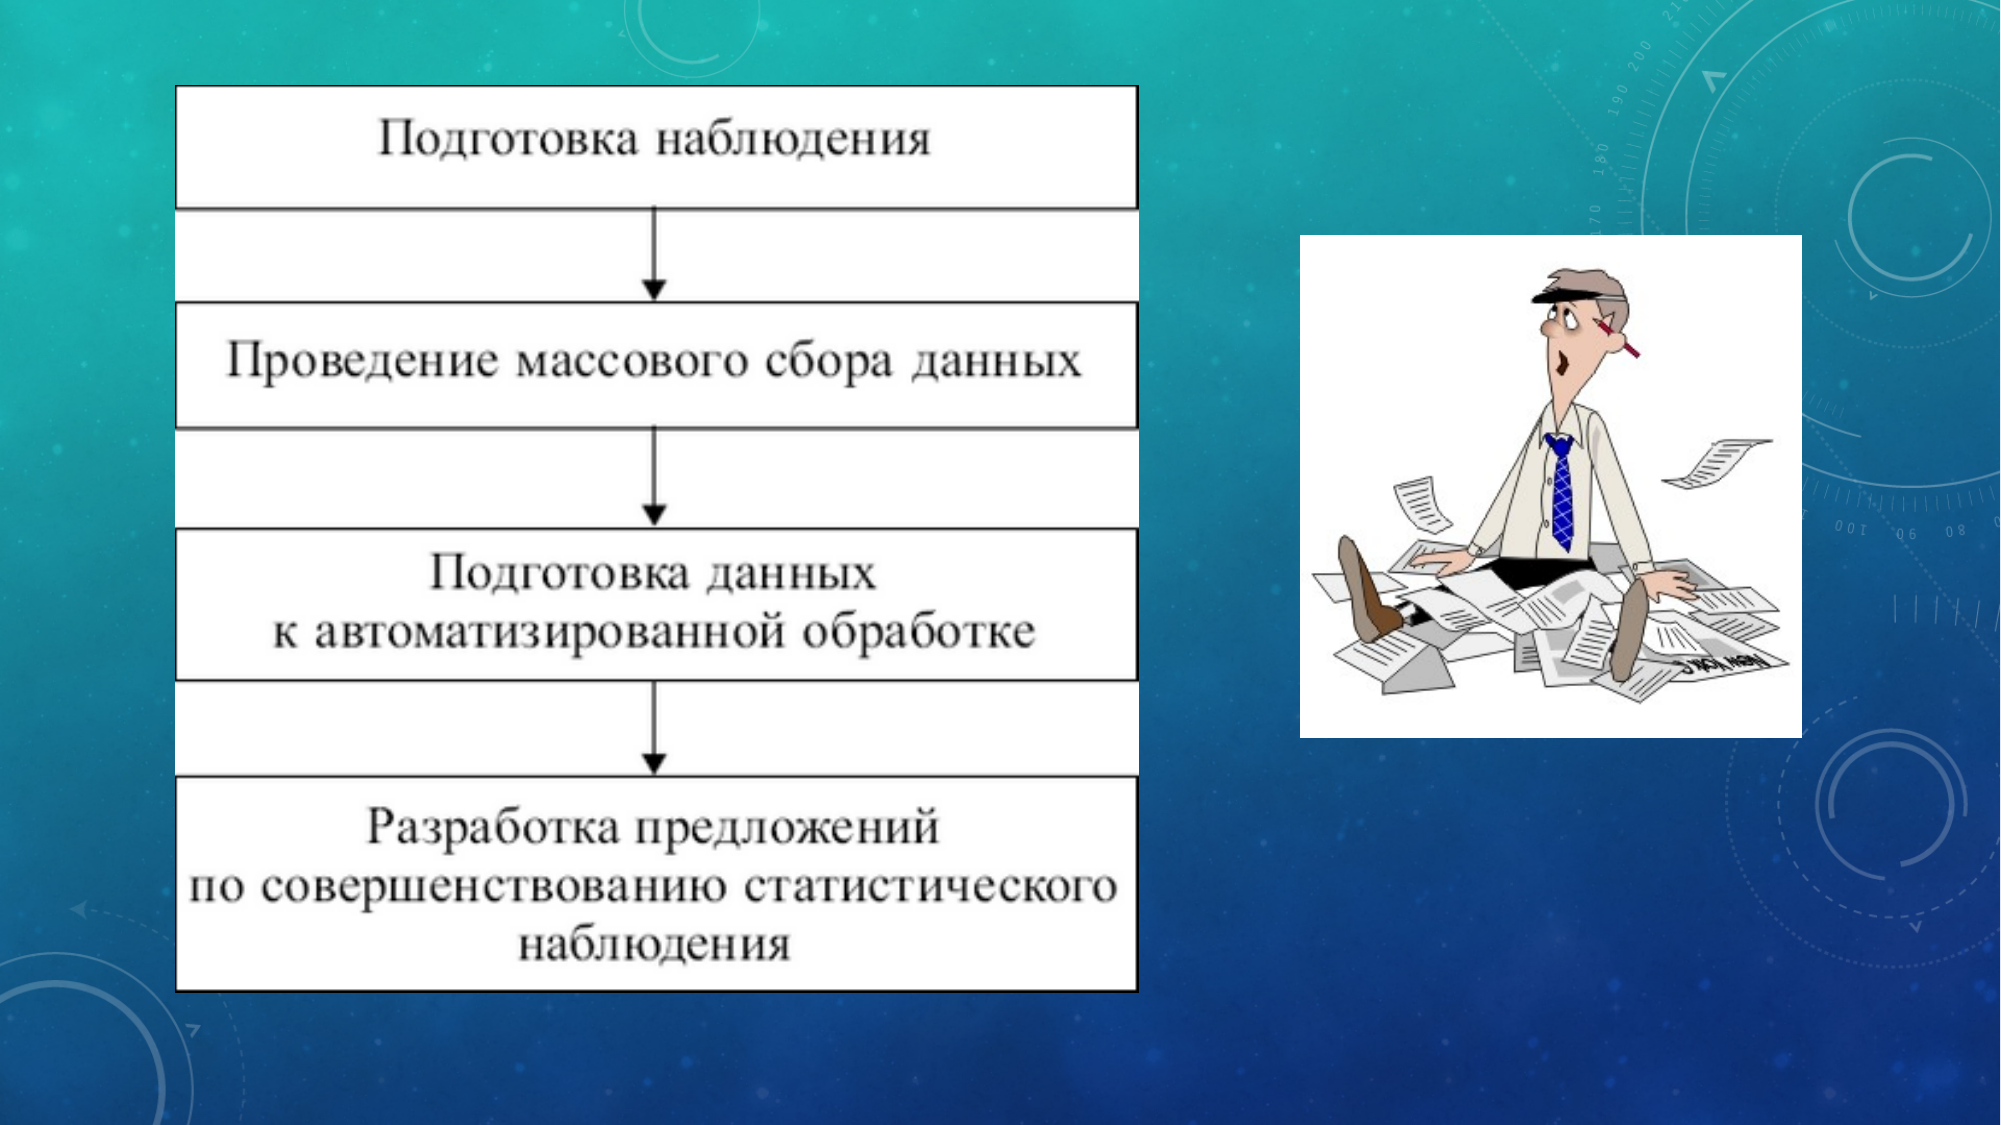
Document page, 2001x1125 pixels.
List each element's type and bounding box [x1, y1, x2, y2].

picture [0, 0, 2001, 1125]
list [175, 85, 1139, 994]
